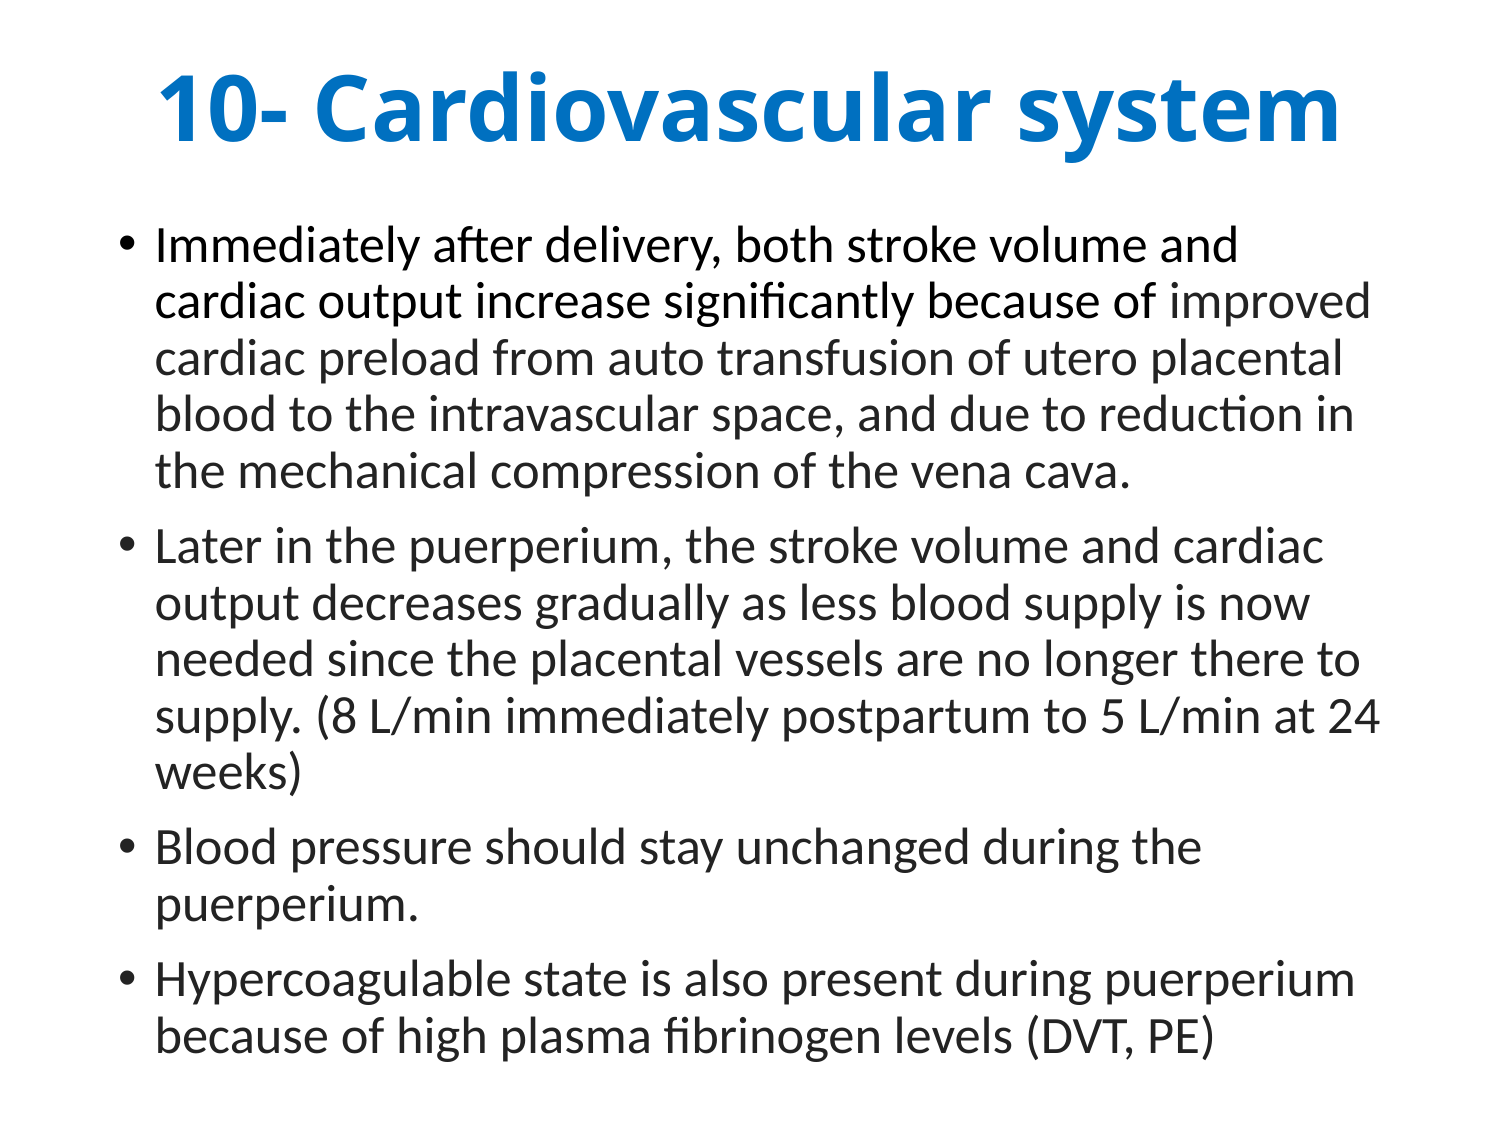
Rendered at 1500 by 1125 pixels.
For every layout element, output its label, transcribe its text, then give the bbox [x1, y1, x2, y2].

title 10- Cardiovascular system [103, 32, 1397, 191]
list Immediately after delivery, both stroke volume and cardiac output increase significantly because of improved cardiac preload from auto transfusion of utero placental blood to the intravascular space, and due to reduction in the mechanical compression of the vena cava. Later in the puerperium, the stroke volume and cardiac output decreases gradually as less blood supply is now needed since the placental vessels are no longer there to supply. (8 L/min immediately postpartum to 5 L/min at 24 weeks) Blood pressure should stay unchanged during the puerperium. Hypercoagulable state is also present during puerperium because of high plasma fibrinogen levels (DVT, PE) [103, 209, 1397, 1093]
